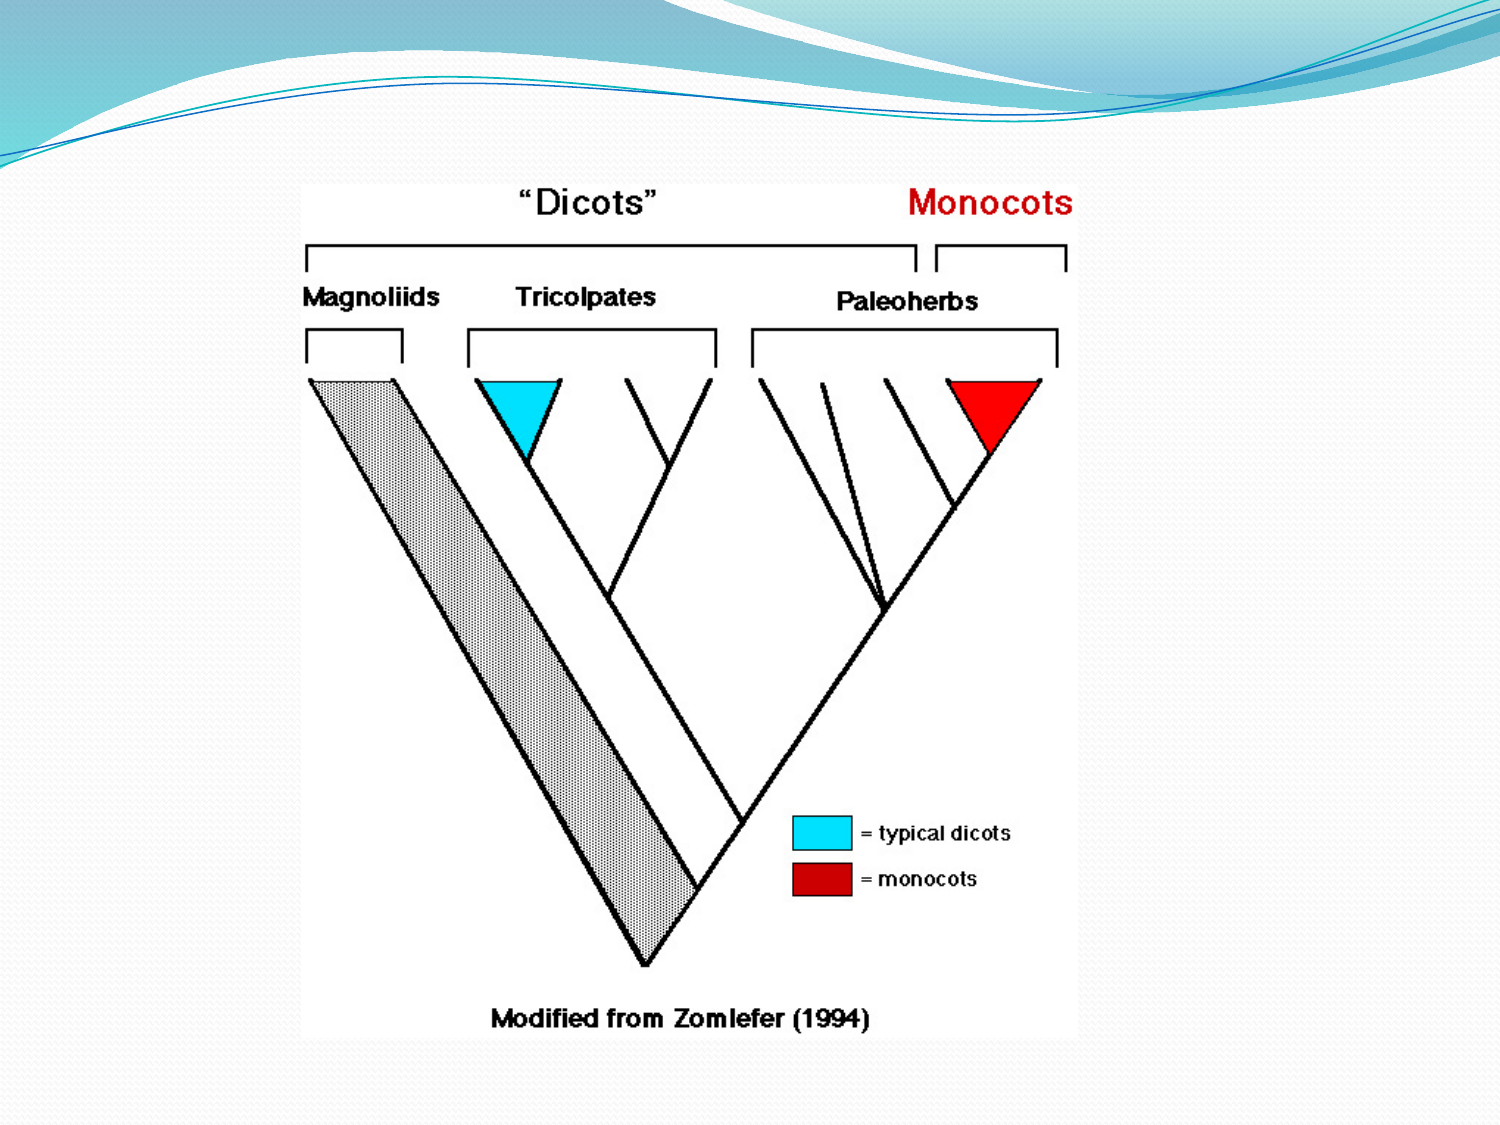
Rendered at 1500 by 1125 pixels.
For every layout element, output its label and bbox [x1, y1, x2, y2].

list [300, 184, 1078, 1038]
